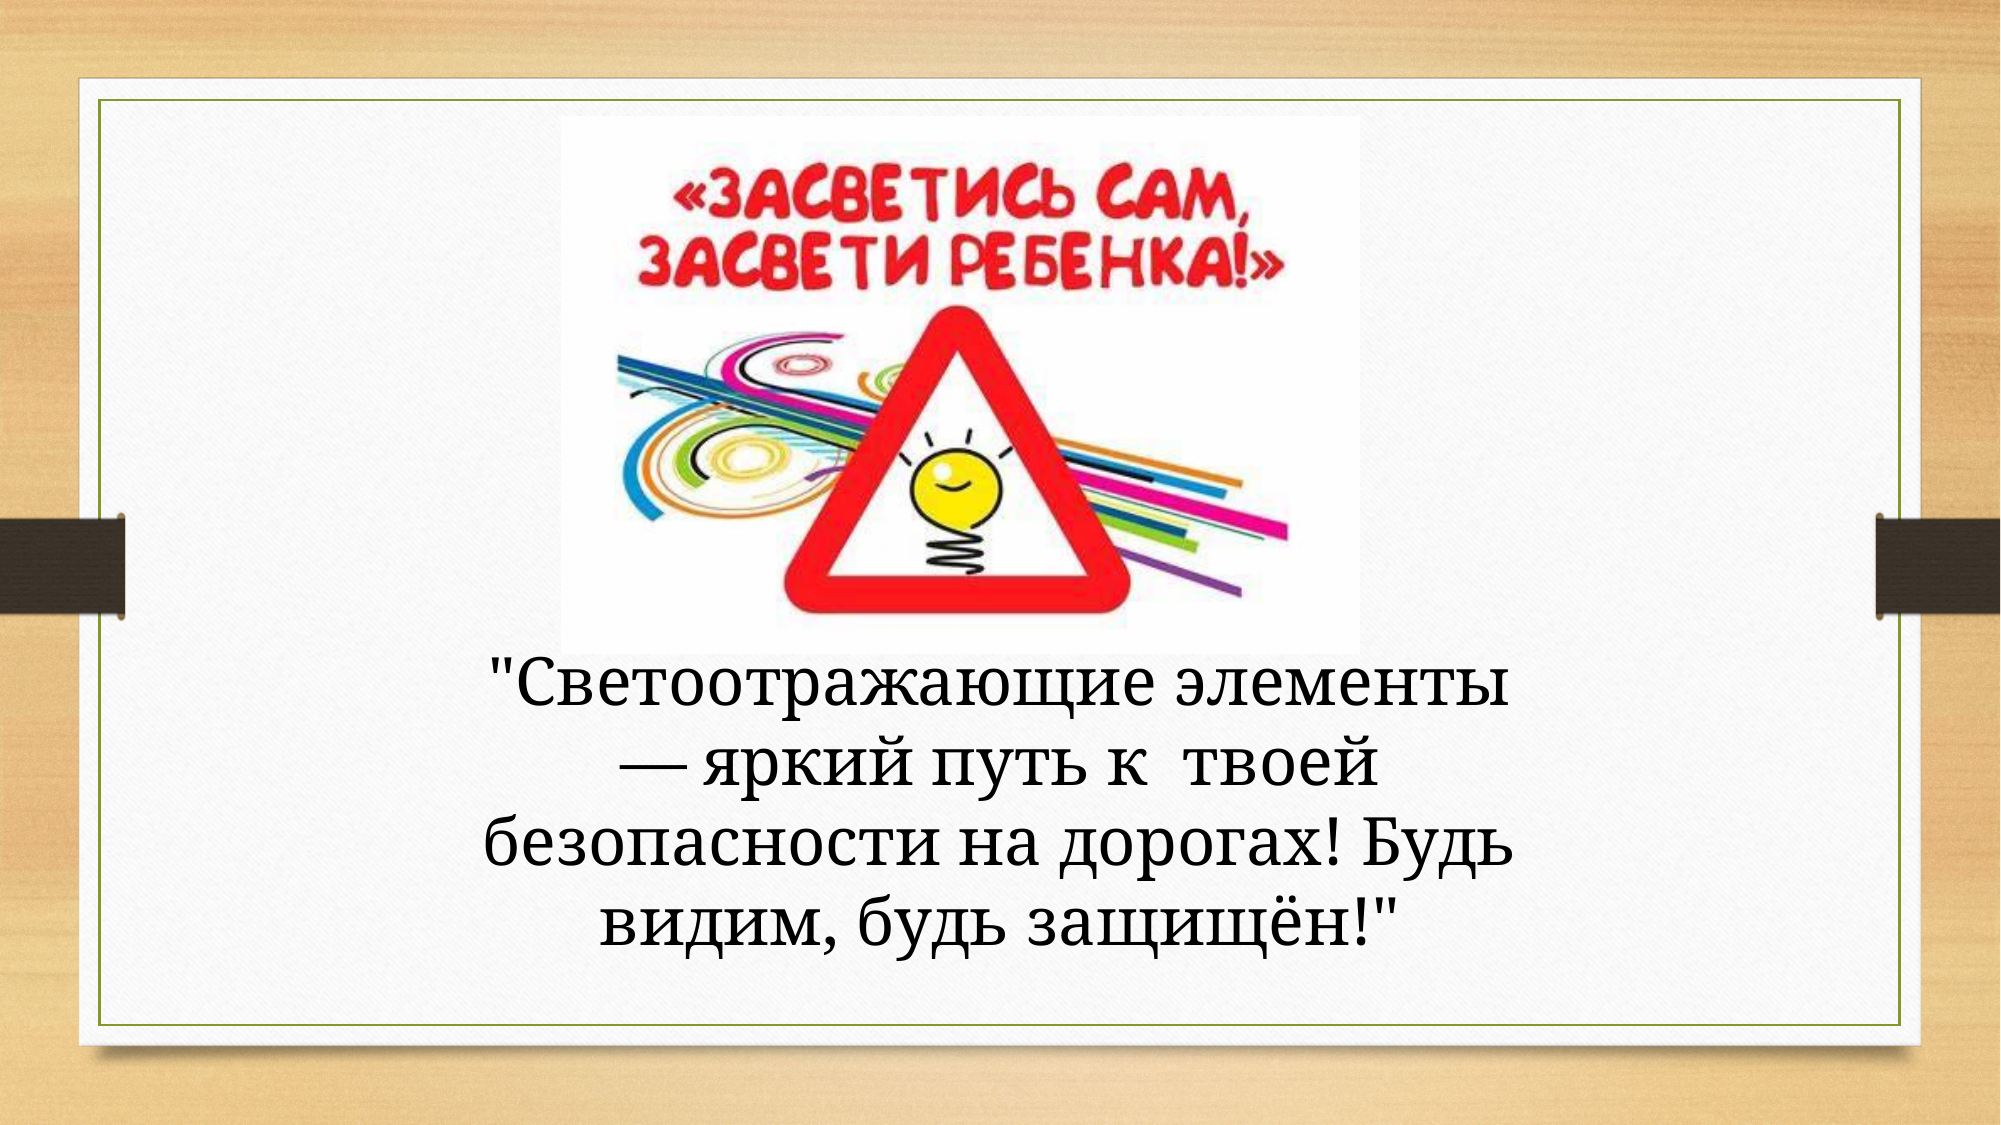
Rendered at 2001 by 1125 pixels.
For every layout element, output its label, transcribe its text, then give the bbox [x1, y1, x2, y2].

text_box "Светоотражающие элементы — яркий путь к твоей безопасности на дорогах! Будь видим, будь защищён!" [455, 631, 1545, 966]
picture [0, 0, 2001, 1125]
